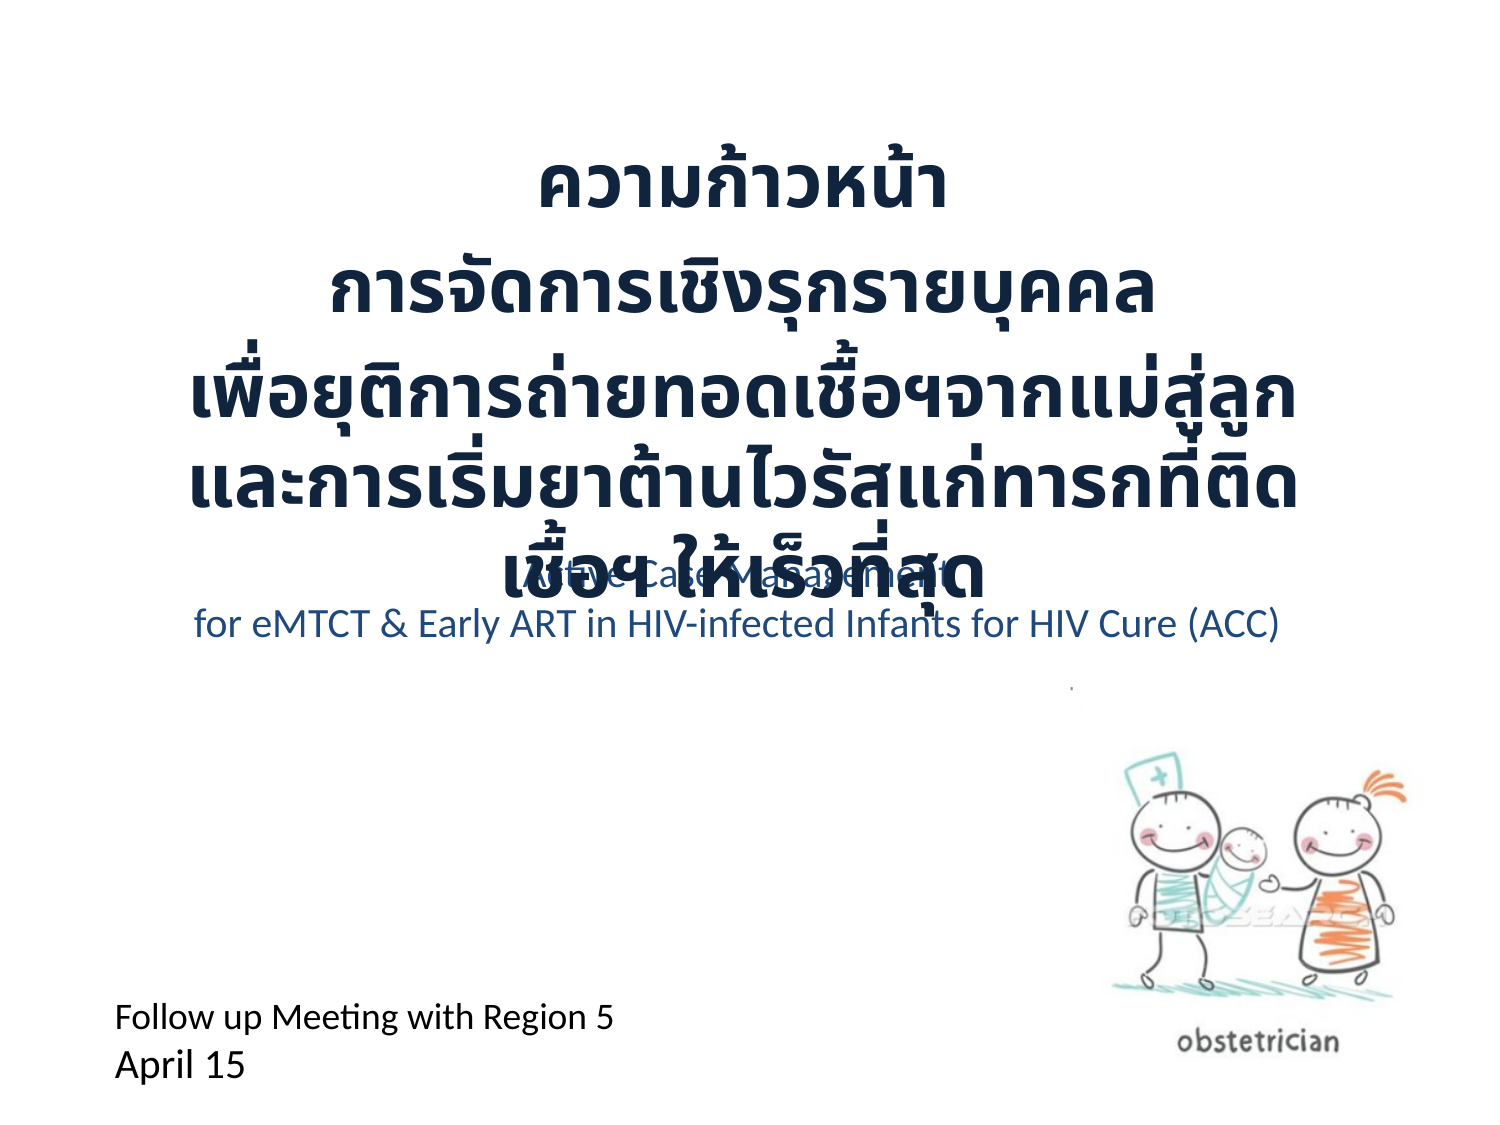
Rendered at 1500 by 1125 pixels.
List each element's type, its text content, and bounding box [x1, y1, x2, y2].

text_box Follow up Meeting with Region 5 April 15 [99, 984, 750, 1095]
subtitle ความก้าวหน้า การจัดการเชิงรุกรายบุคคล เพื่อยุติการถ่ายทอดเชื้อฯจากแม่สู่ลูกและการเริ่มยาต้านไวรัสแก่ทารกที่ติดเชื้อฯ ให้เร็วที่สุด [112, 125, 1375, 413]
picture [1049, 683, 1464, 1077]
title Active Case Management for eMTCT & Early ART in HIV-infected Infants for HIV Cure (ACC) [99, 474, 1375, 717]
